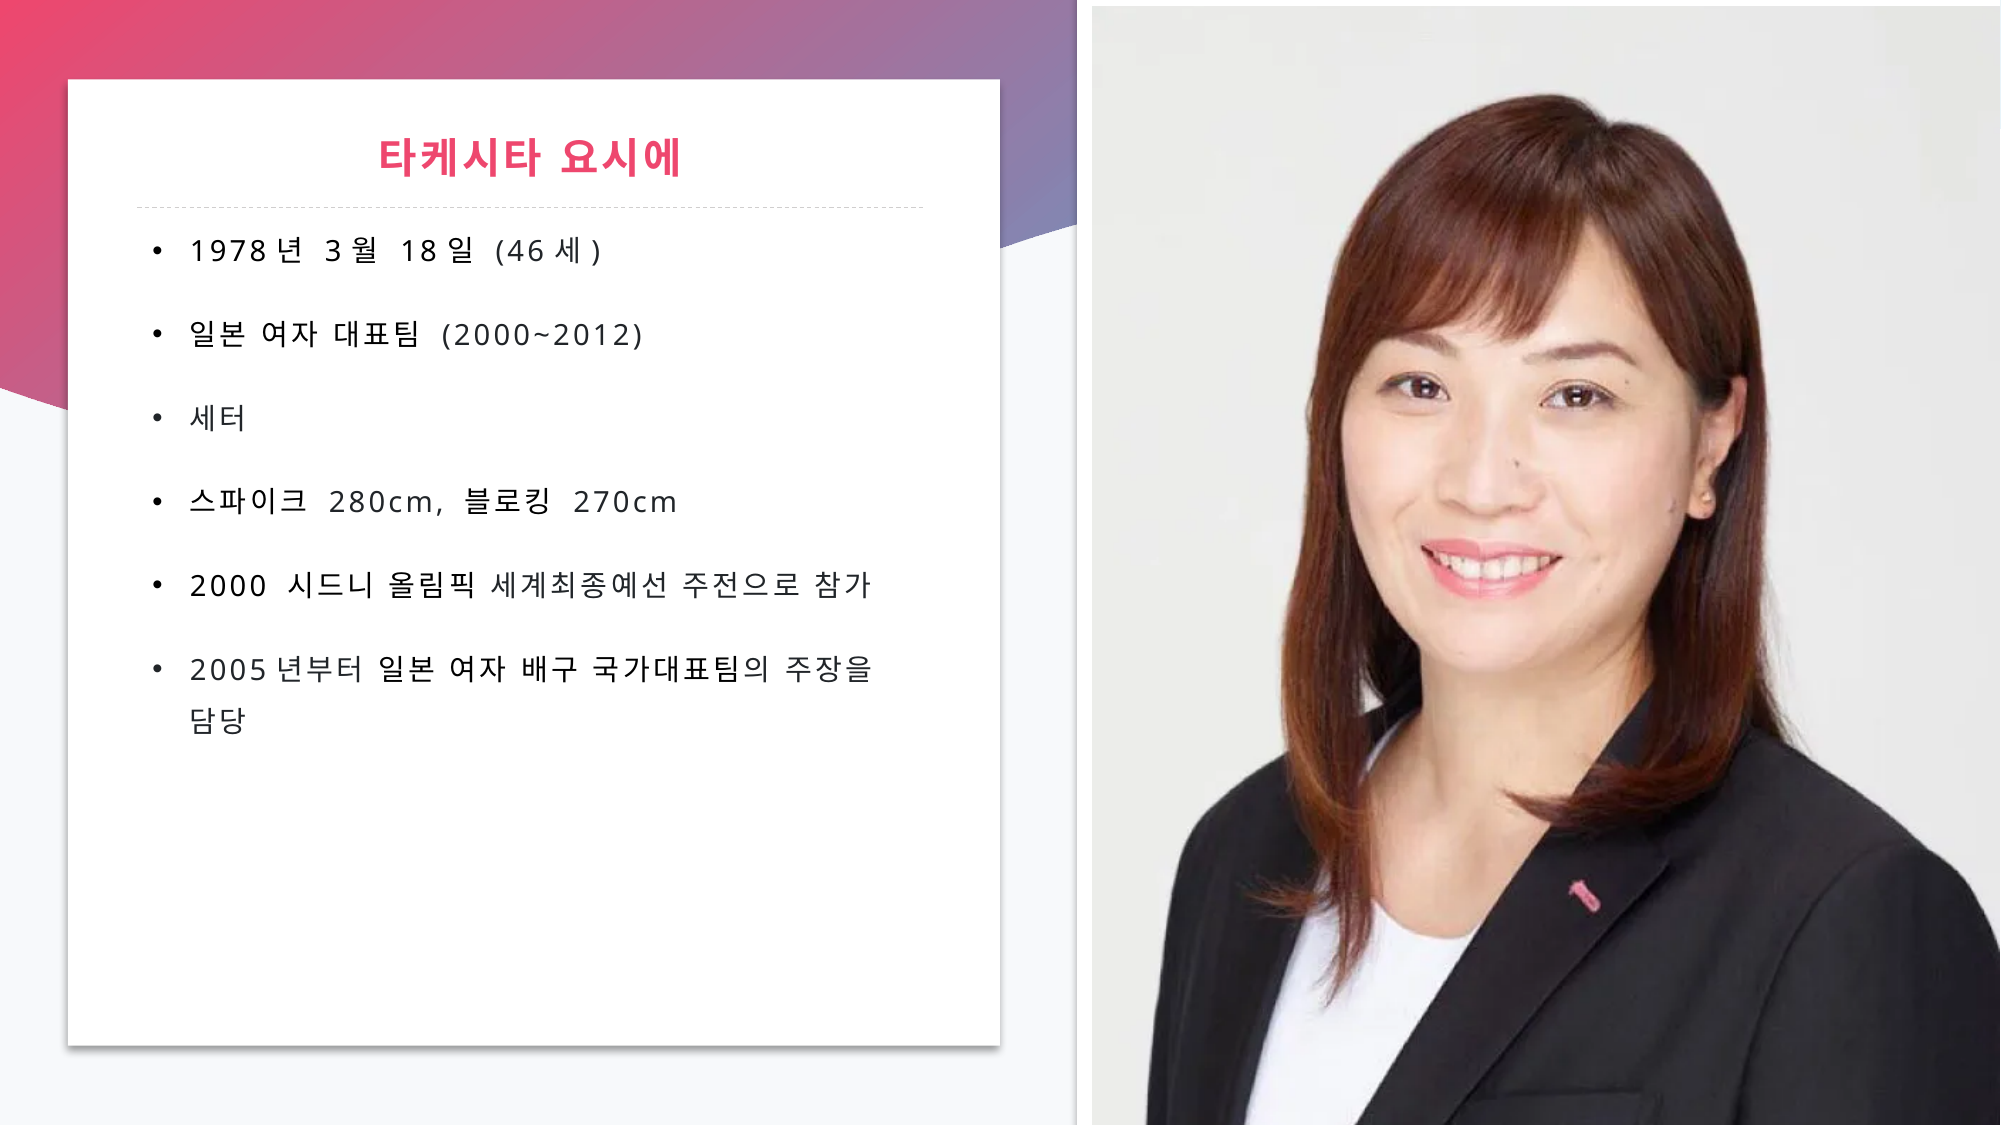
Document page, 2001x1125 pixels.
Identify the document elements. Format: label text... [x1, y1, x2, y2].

title 타케시타 요시에 [137, 111, 924, 207]
list 1978년 3월 18일 (46세) 일본 여자 대표팀 (2000~2012) 세터 스파이크 280cm, 블로킹 270cm 2000 시드니 올림픽 세계최종예선 주전으로 참가 2005년부터 일본 여자 배구 국가대표팀의 주장을 담당 [137, 207, 924, 1014]
picture [1091, 6, 2000, 1125]
